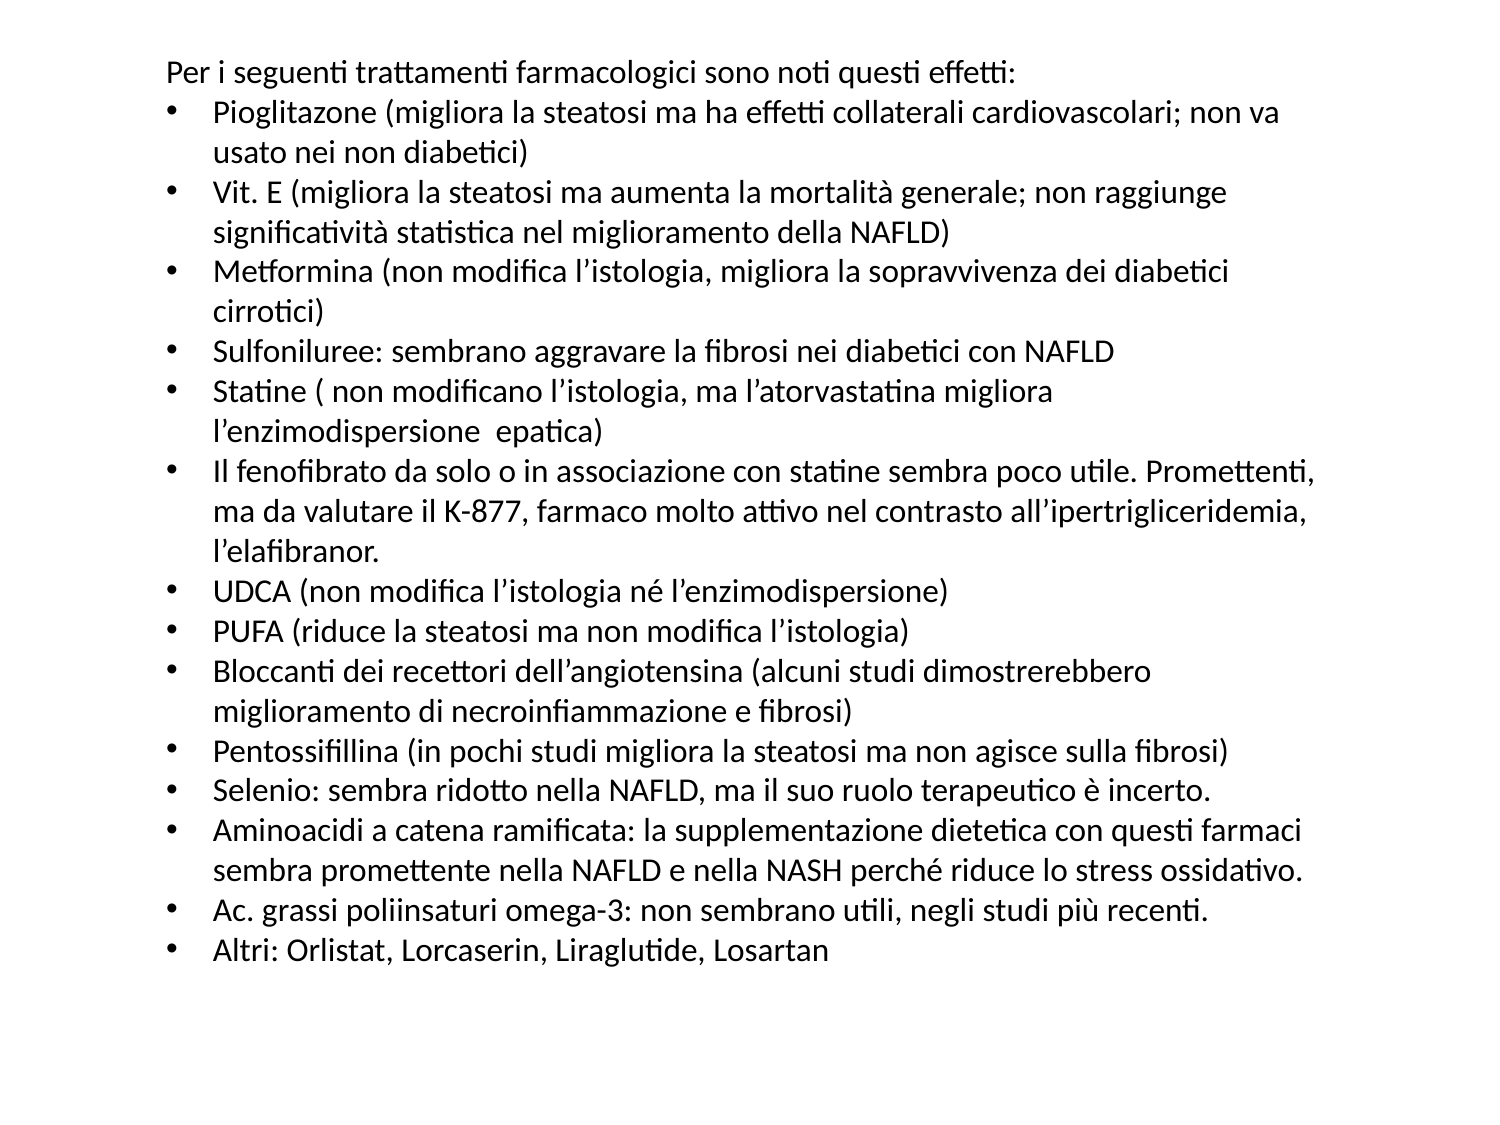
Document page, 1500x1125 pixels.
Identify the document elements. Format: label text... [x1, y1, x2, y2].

text_box Per i seguenti trattamenti farmacologici sono noti questi effetti: Pioglitazone (migliora la steatosi ma ha effetti collaterali cardiovascolari; non va usato nei non diabetici) Vit. E (migliora la steatosi ma aumenta la mortalità generale; non raggiunge significatività statistica nel miglioramento della NAFLD) Metformina (non modifica l’istologia, migliora la sopravvivenza dei diabetici cirrotici) Sulfoniluree: sembrano aggravare la fibrosi nei diabetici con NAFLD Statine ( non modificano l’istologia, ma l’atorvastatina migliora l’enzimodispersione epatica) Il fenofibrato da solo o in associazione con statine sembra poco utile. Promettenti, ma da valutare il K-877, farmaco molto attivo nel contrasto all’ipertrigliceridemia, l’elafibranor. UDCA (non modifica l’istologia né l’enzimodispersione) PUFA (riduce la steatosi ma non modifica l’istologia) Bloccanti dei recettori dell’angiotensina (alcuni studi dimostrerebbero miglioramento di necroinfiammazione e fibrosi) Pentossifillina (in pochi studi migliora la steatosi ma non agisce sulla fibrosi) Selenio: sembra ridotto nella NAFLD, ma il suo ruolo terapeutico è incerto. Aminoacidi a catena ramificata: la supplementazione dietetica con questi farmaci sembra promettente nella NAFLD e nella NASH perché riduce lo stress ossidativo. Ac. grassi poliinsaturi omega-3: non sembrano utili, negli studi più recenti. Altri: Orlistat, Lorcaserin, Liraglutide, Losartan [151, 42, 1345, 1021]
